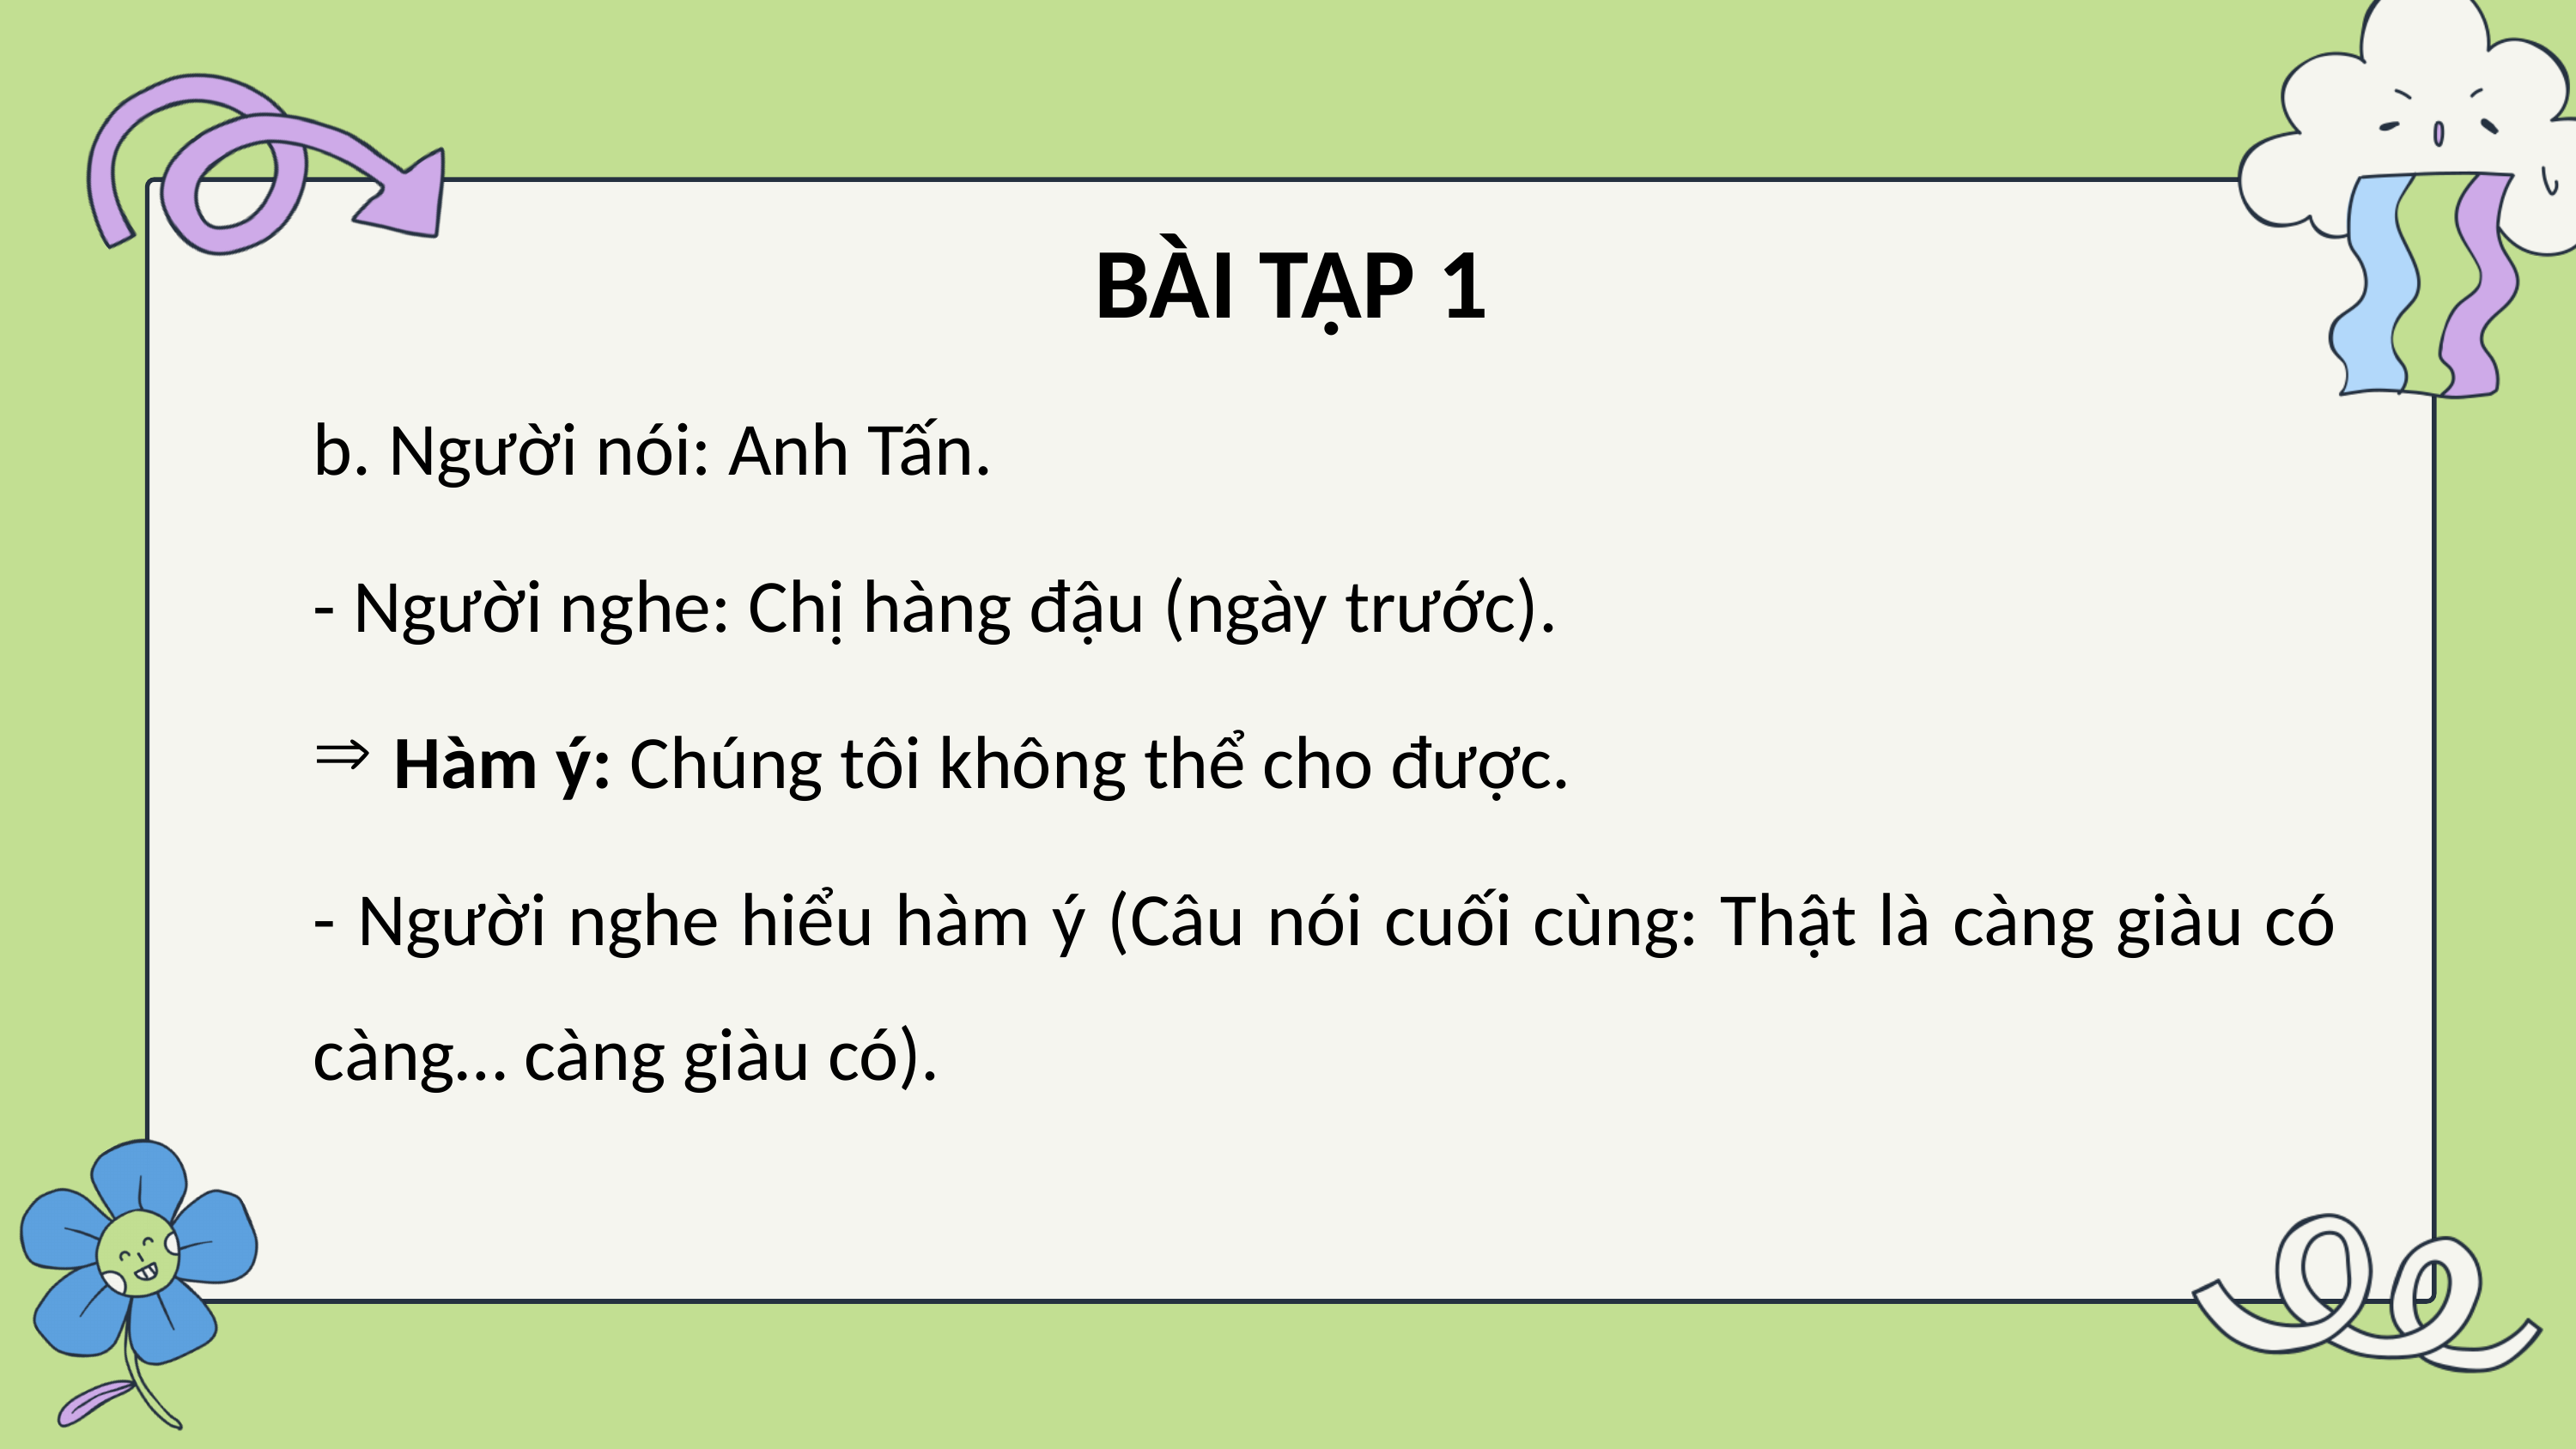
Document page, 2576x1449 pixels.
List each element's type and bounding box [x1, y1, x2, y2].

picture [0, 1129, 327, 1449]
picture [40, 0, 463, 327]
text_box [144, 177, 2437, 1304]
picture [2230, 0, 2576, 402]
picture [2191, 1210, 2543, 1377]
